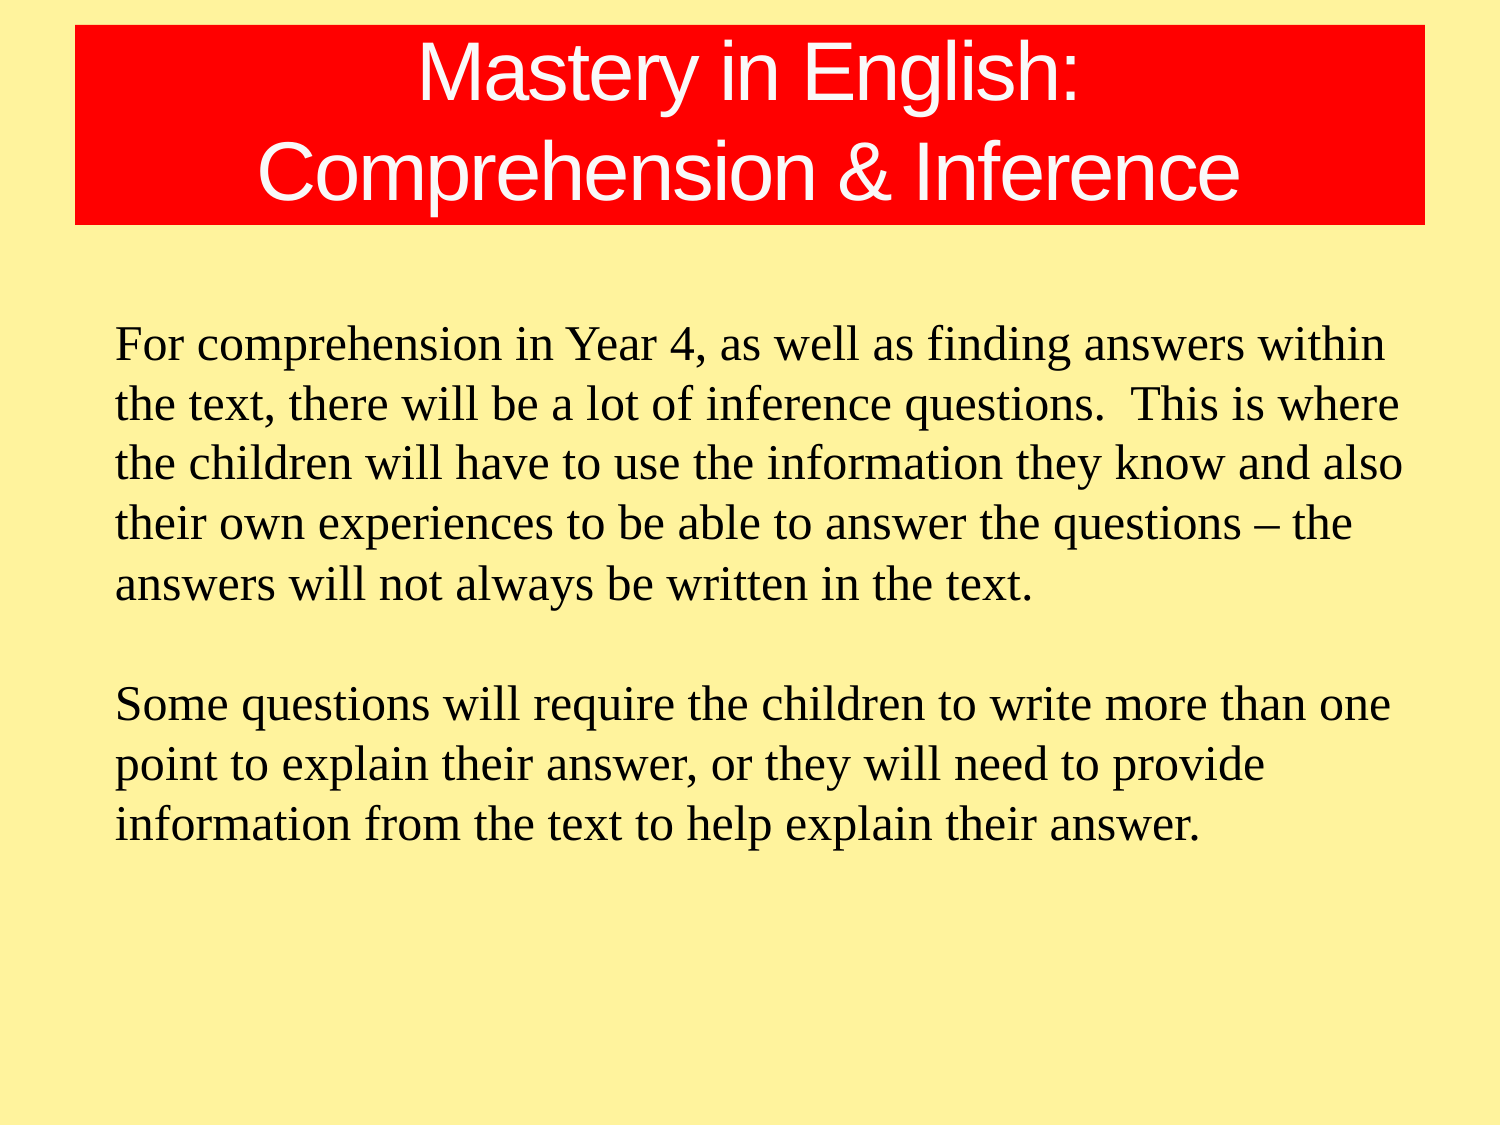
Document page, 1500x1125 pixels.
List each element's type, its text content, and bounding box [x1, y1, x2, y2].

text_box For comprehension in Year 4, as well as finding answers within the text, there will be a lot of inference questions. This is where the children will have to use the information they know and also their own experiences to be able to answer the questions – the answers will not always be written in the text. Some questions will require the children to write more than one point to explain their answer, or they will need to provide information from the text to help explain their answer. [100, 302, 1425, 858]
title Mastery in English: Comprehension & Inference [74, 24, 1425, 225]
